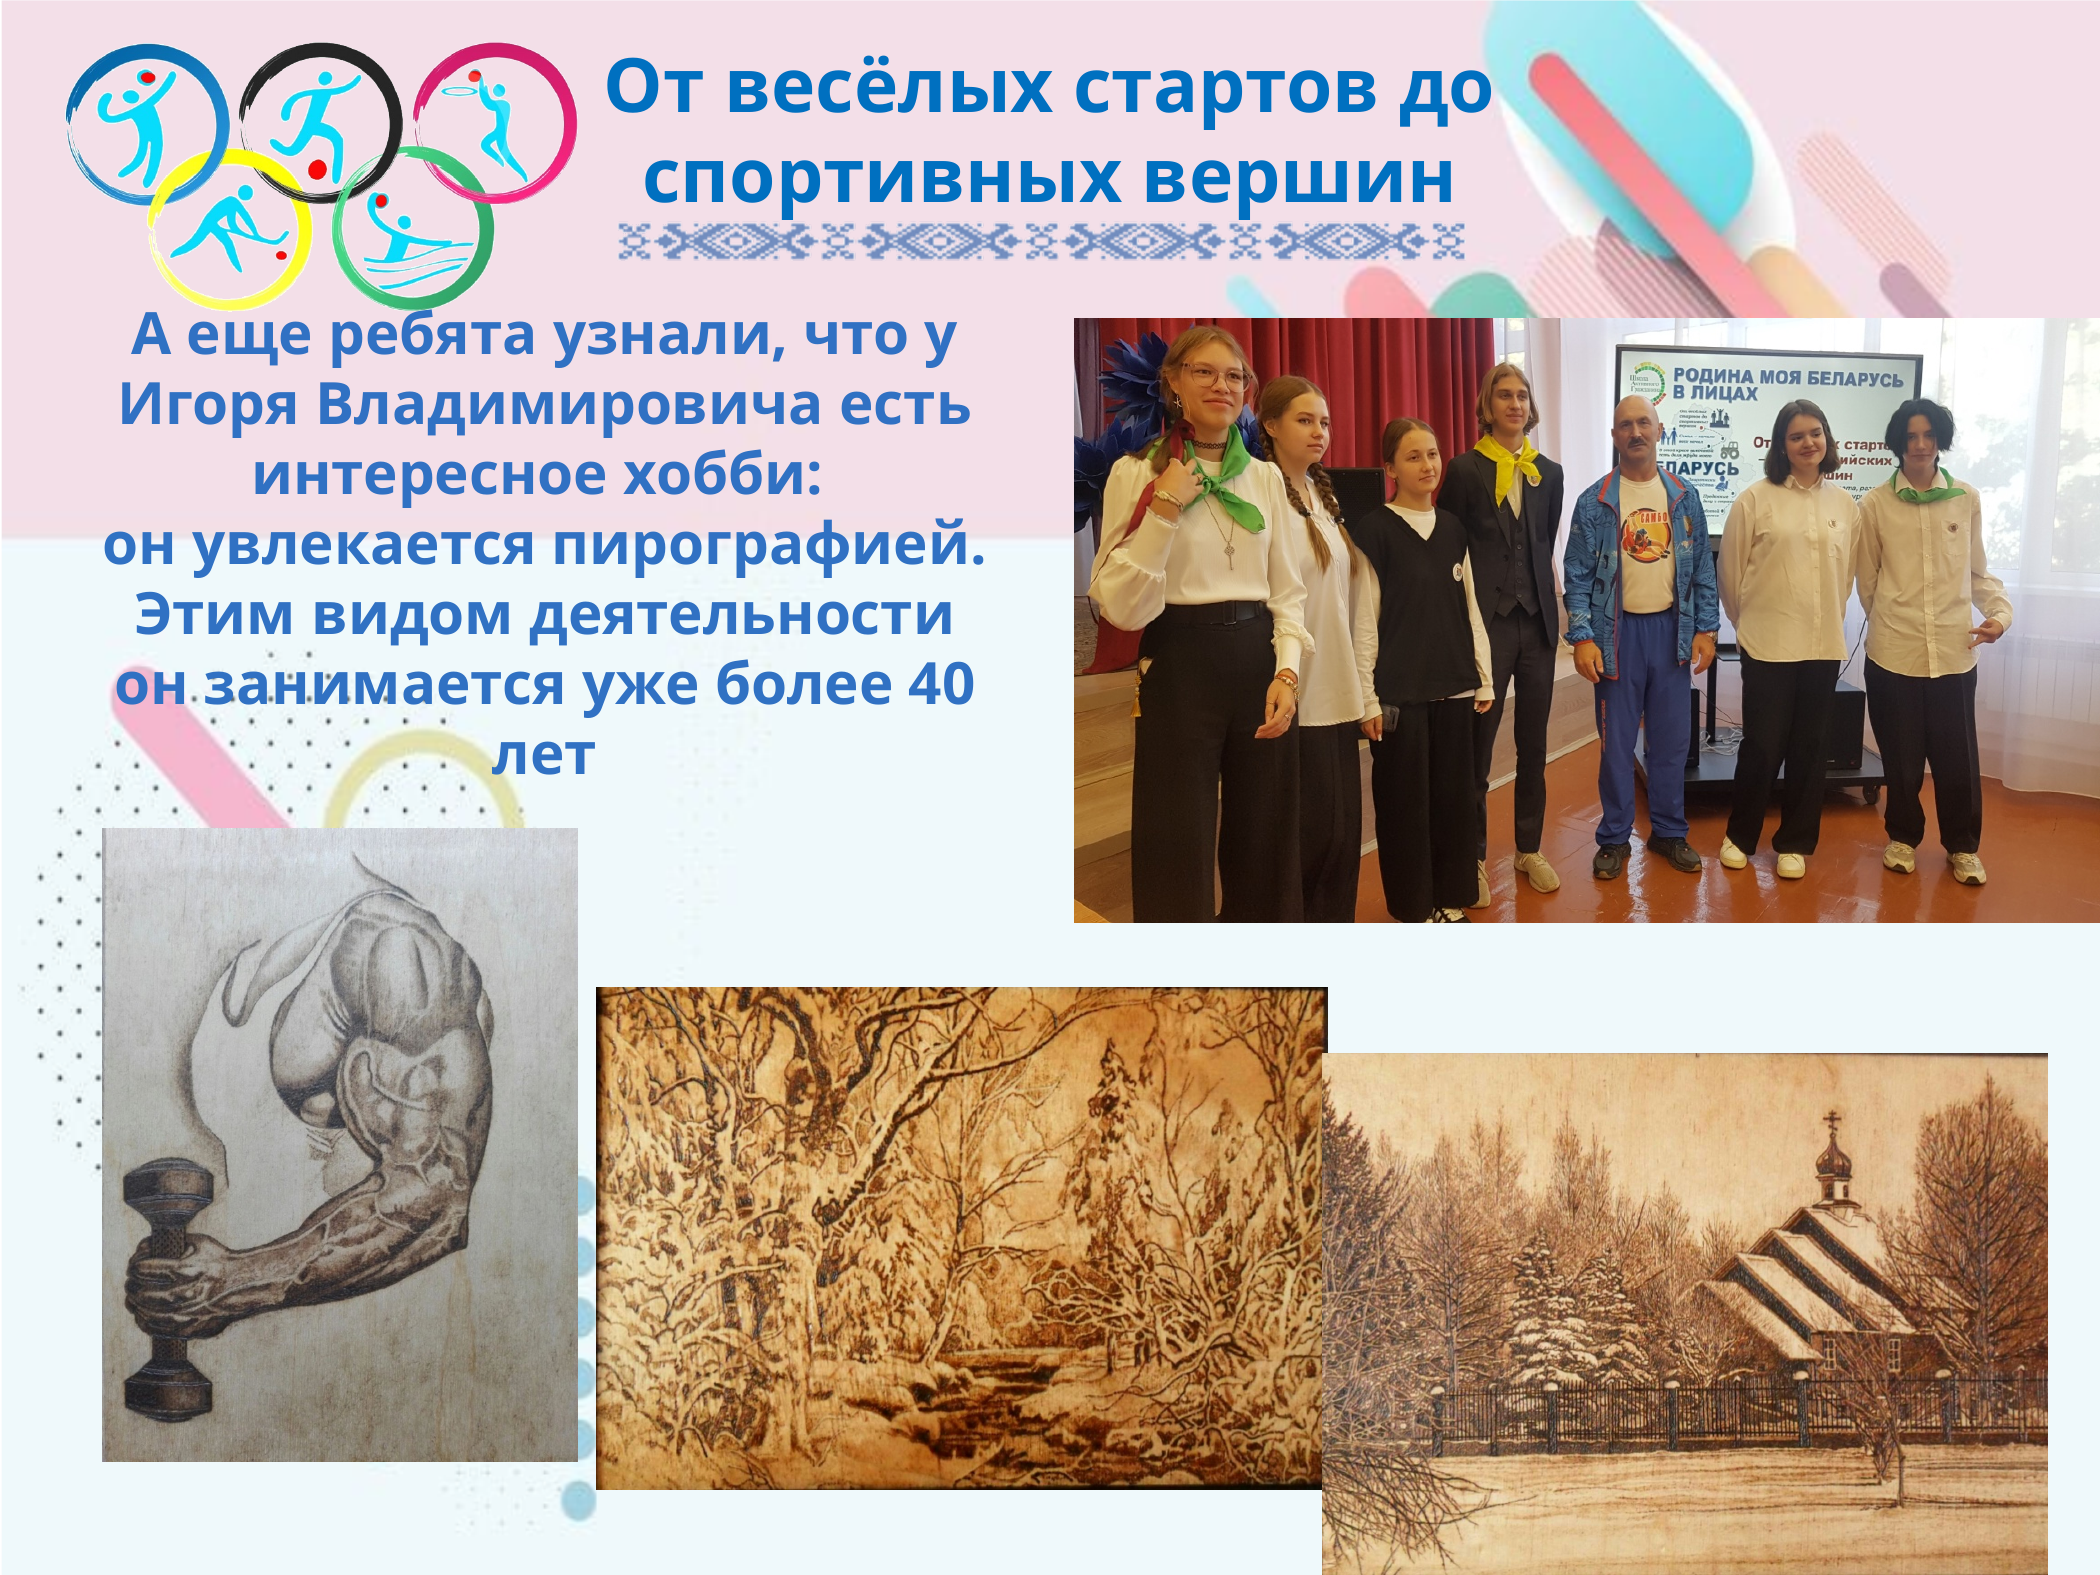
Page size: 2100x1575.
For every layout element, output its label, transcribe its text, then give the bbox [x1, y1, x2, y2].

picture [3, 0, 2100, 1575]
text_box А еще ребята узнали, что у Игоря Владимировича есть интересное хобби: он увлекается пирографией. Этим видом деятельности он занимается уже более 40 лет [79, 313, 262, 794]
